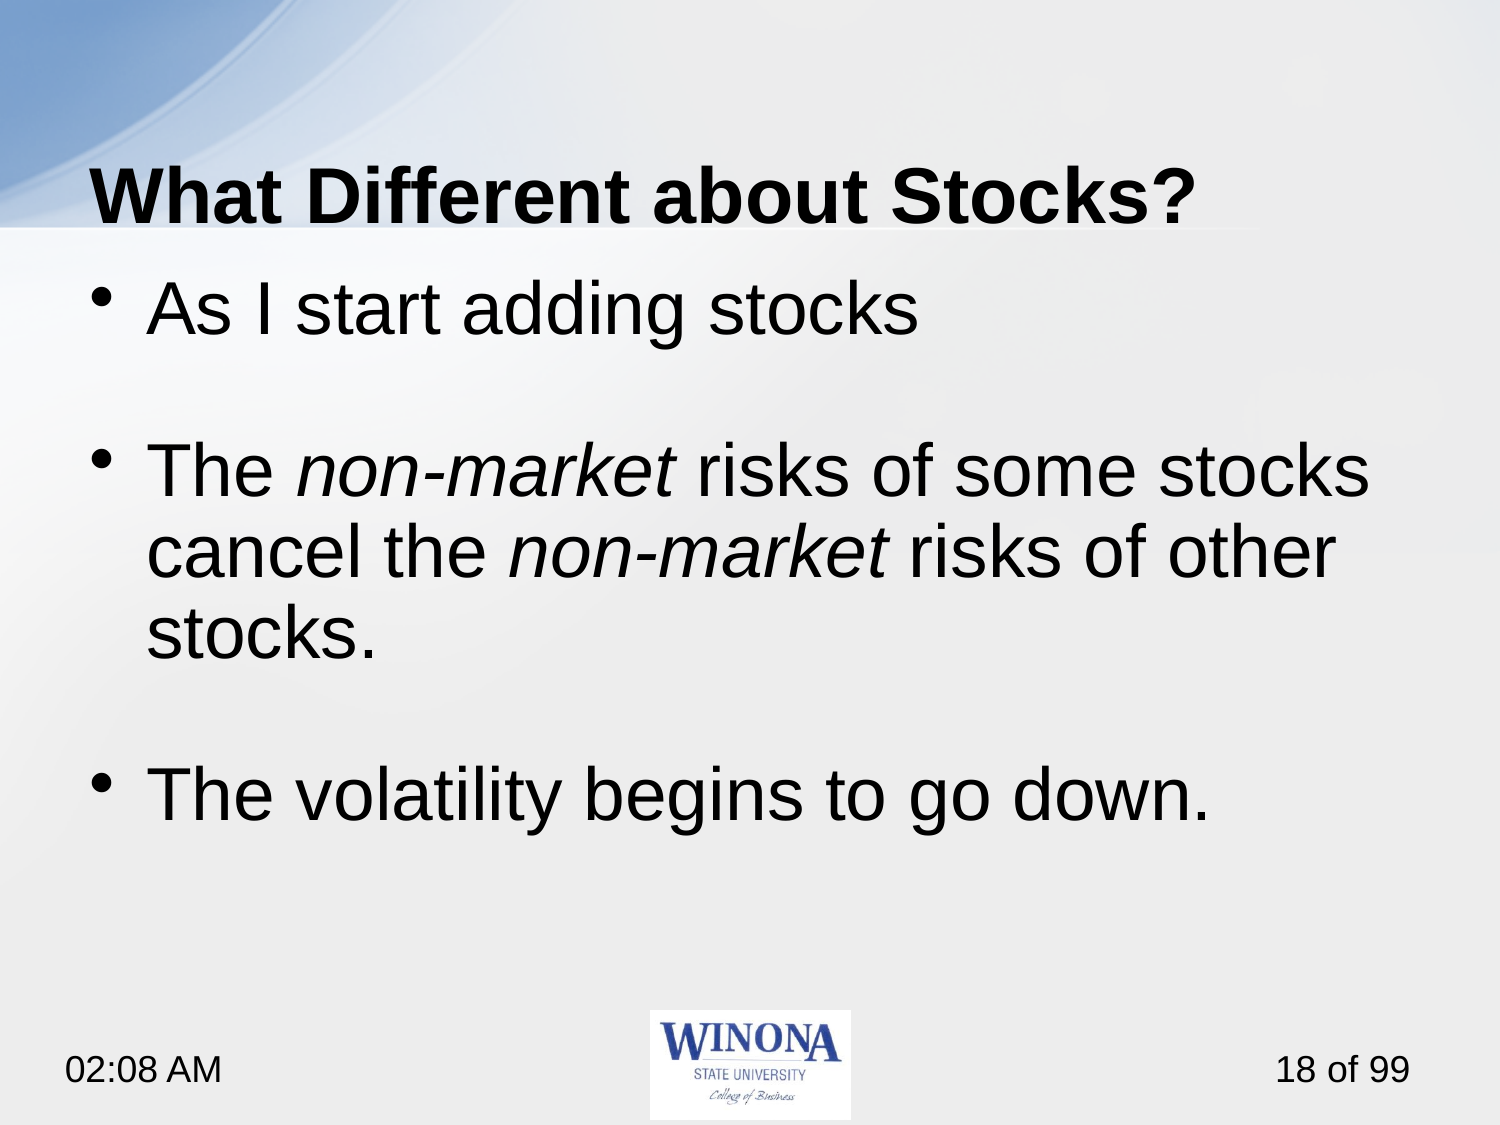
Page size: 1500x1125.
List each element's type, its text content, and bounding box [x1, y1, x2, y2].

list As I start adding stocks The non-market risks of some stocks cancel the non-market risks of other stocks. The volatility begins to go down. [75, 262, 1450, 1005]
picture [0, 5, 1500, 1125]
title What Different about Stocks? [75, 58, 1425, 247]
